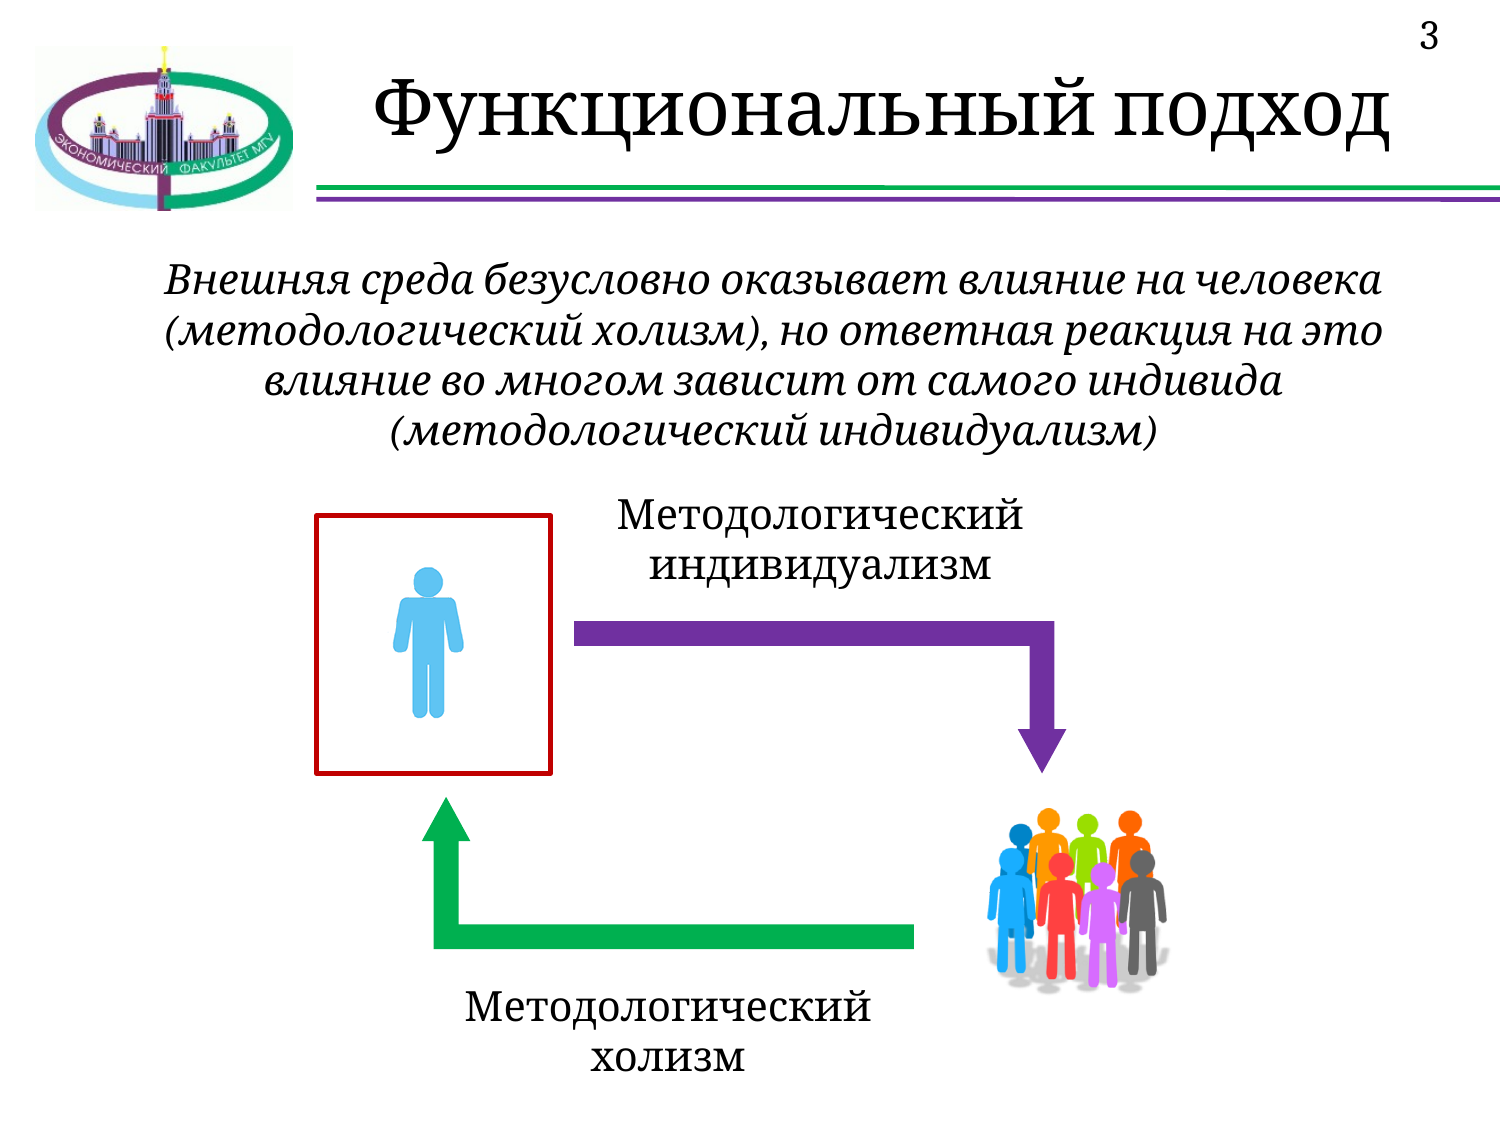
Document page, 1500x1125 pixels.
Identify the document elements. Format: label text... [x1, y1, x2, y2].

text_box [419, 794, 917, 952]
text_box [572, 618, 1069, 776]
text_box Методологический индивидуализм [550, 480, 1090, 596]
text_box Методологический холизм [421, 972, 914, 1088]
title Функциональный подход [339, 45, 1425, 164]
picture [304, 562, 563, 725]
text_box [314, 734, 553, 775]
picture [34, 46, 294, 212]
text_box [314, 513, 553, 560]
text_box Внешняя среда безусловно оказывает влияние на человека (методологический холизм), но ответная реакция на это влияние во многом зависит от самого индивида (методологический индивидуализм) [105, 246, 1442, 461]
text_box 3 [1359, 0, 1500, 65]
picture [984, 808, 1173, 997]
